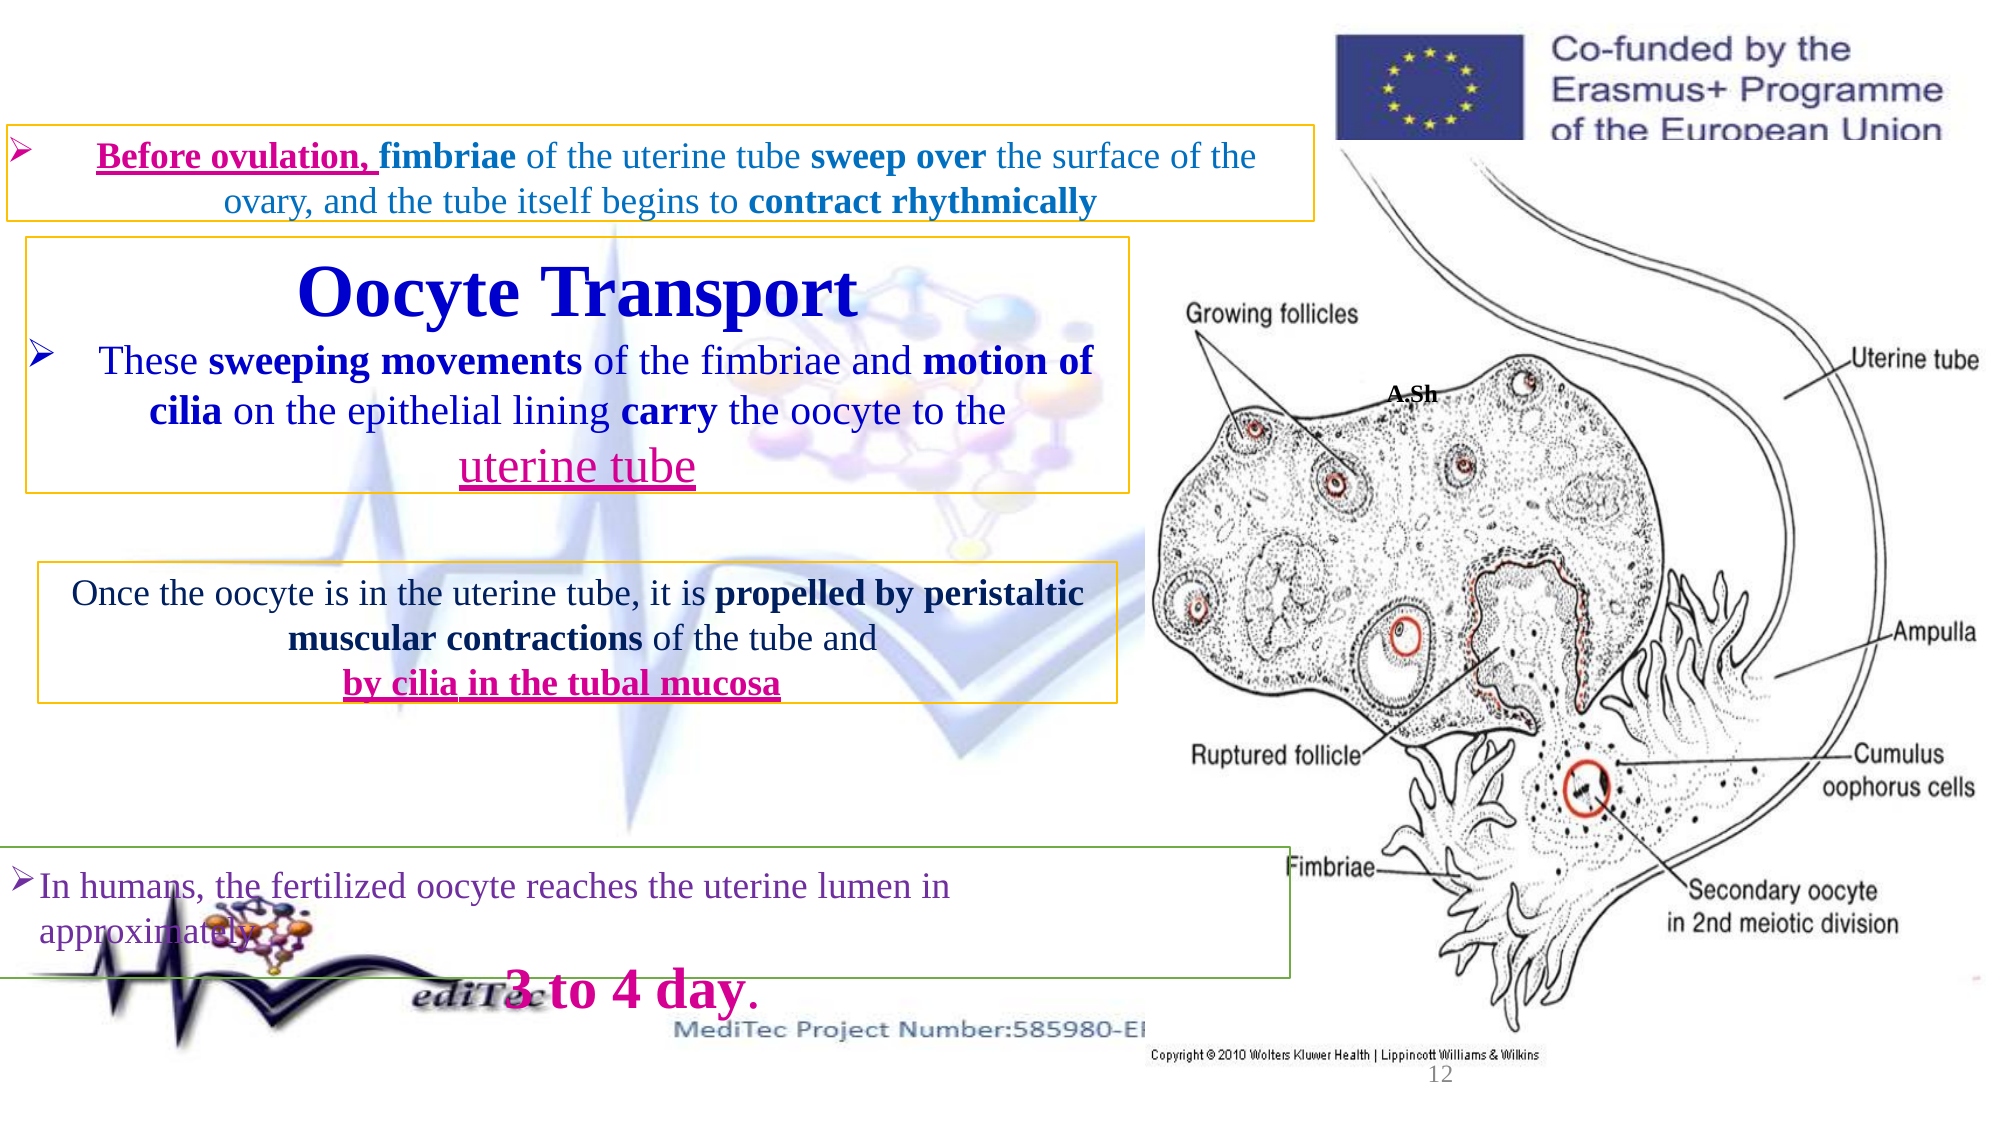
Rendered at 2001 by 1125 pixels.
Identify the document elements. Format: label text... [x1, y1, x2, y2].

text_box Once the oocyte is in the uterine tube, it is propelled by peristaltic muscular contractions of the tube and by cilia in the tubal mucosa [38, 561, 1117, 703]
text_box Oocyte Transport These sweeping movements of the fimbriae and motion of cilia on the epithelial lining carry the oocyte to the uterine tube [26, 236, 1129, 493]
picture [0, 0, 2001, 1125]
text_box [0, 847, 1140, 979]
text_box In humans, the fertilized oocyte reaches the uterine lumen in approximately 3 to 4 day. [7, 859, 1140, 1021]
text_box Before ovulation, fimbriae of the uterine tube sweep over the surface of the ovary, and the tube itself begins to contract rhythmically [7, 124, 1315, 222]
text_box 12 [1425, 1079, 1457, 1087]
